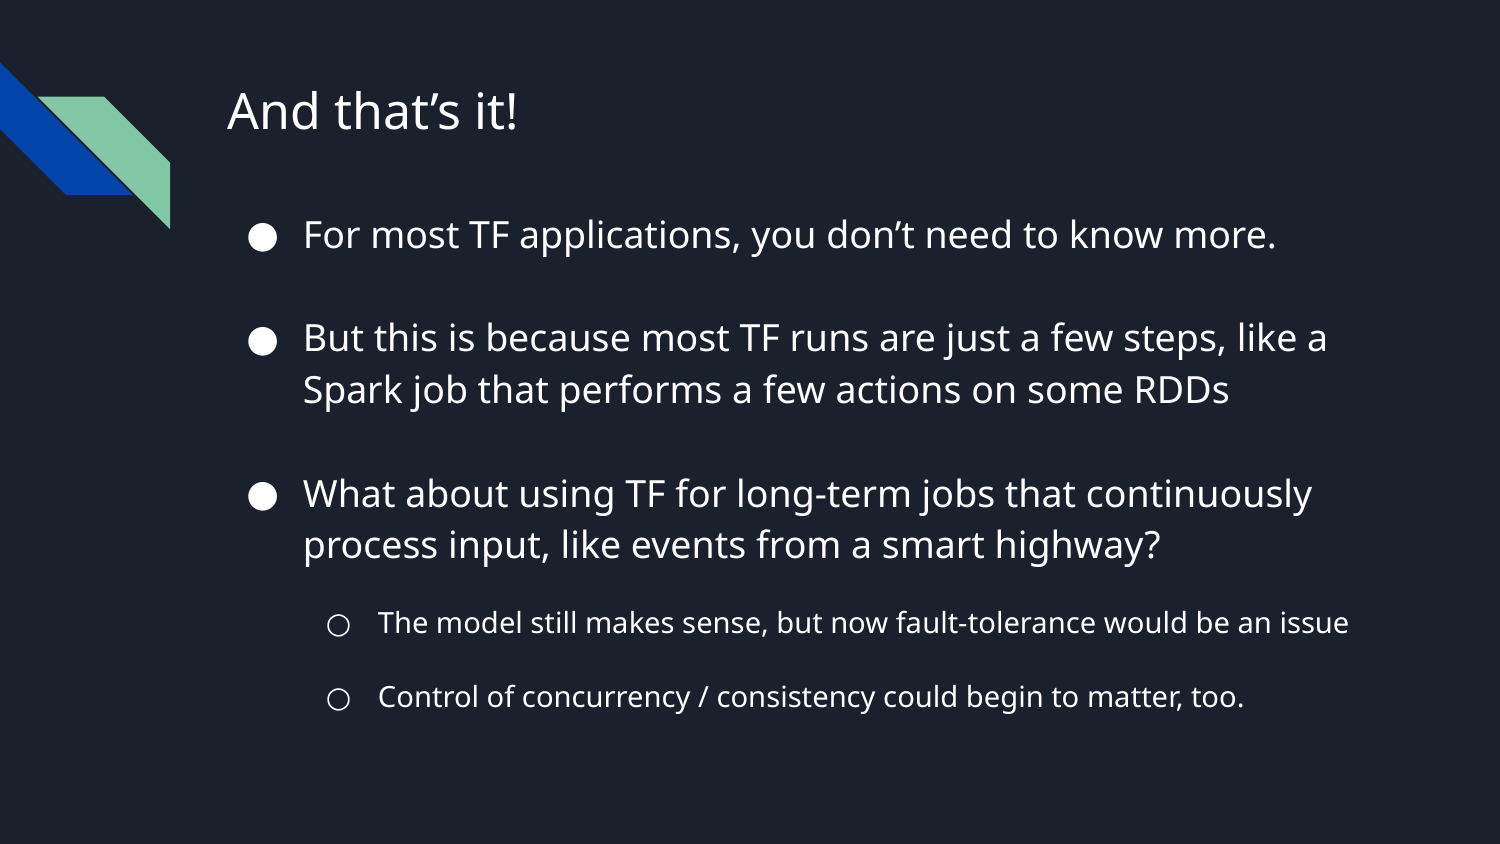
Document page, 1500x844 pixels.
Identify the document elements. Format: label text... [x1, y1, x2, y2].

list For most TF applications, you don’t need to know more. But this is because most TF runs are just a few steps, like a Spark job that performs a few actions on some RDDs What about using TF for long-term jobs that continuously process input, like events from a smart highway? The model still makes sense, but now fault-tolerance would be an issue Control of concurrency / consistency could begin to matter, too. [212, 189, 1368, 735]
title And that’s it! [212, 64, 1368, 189]
